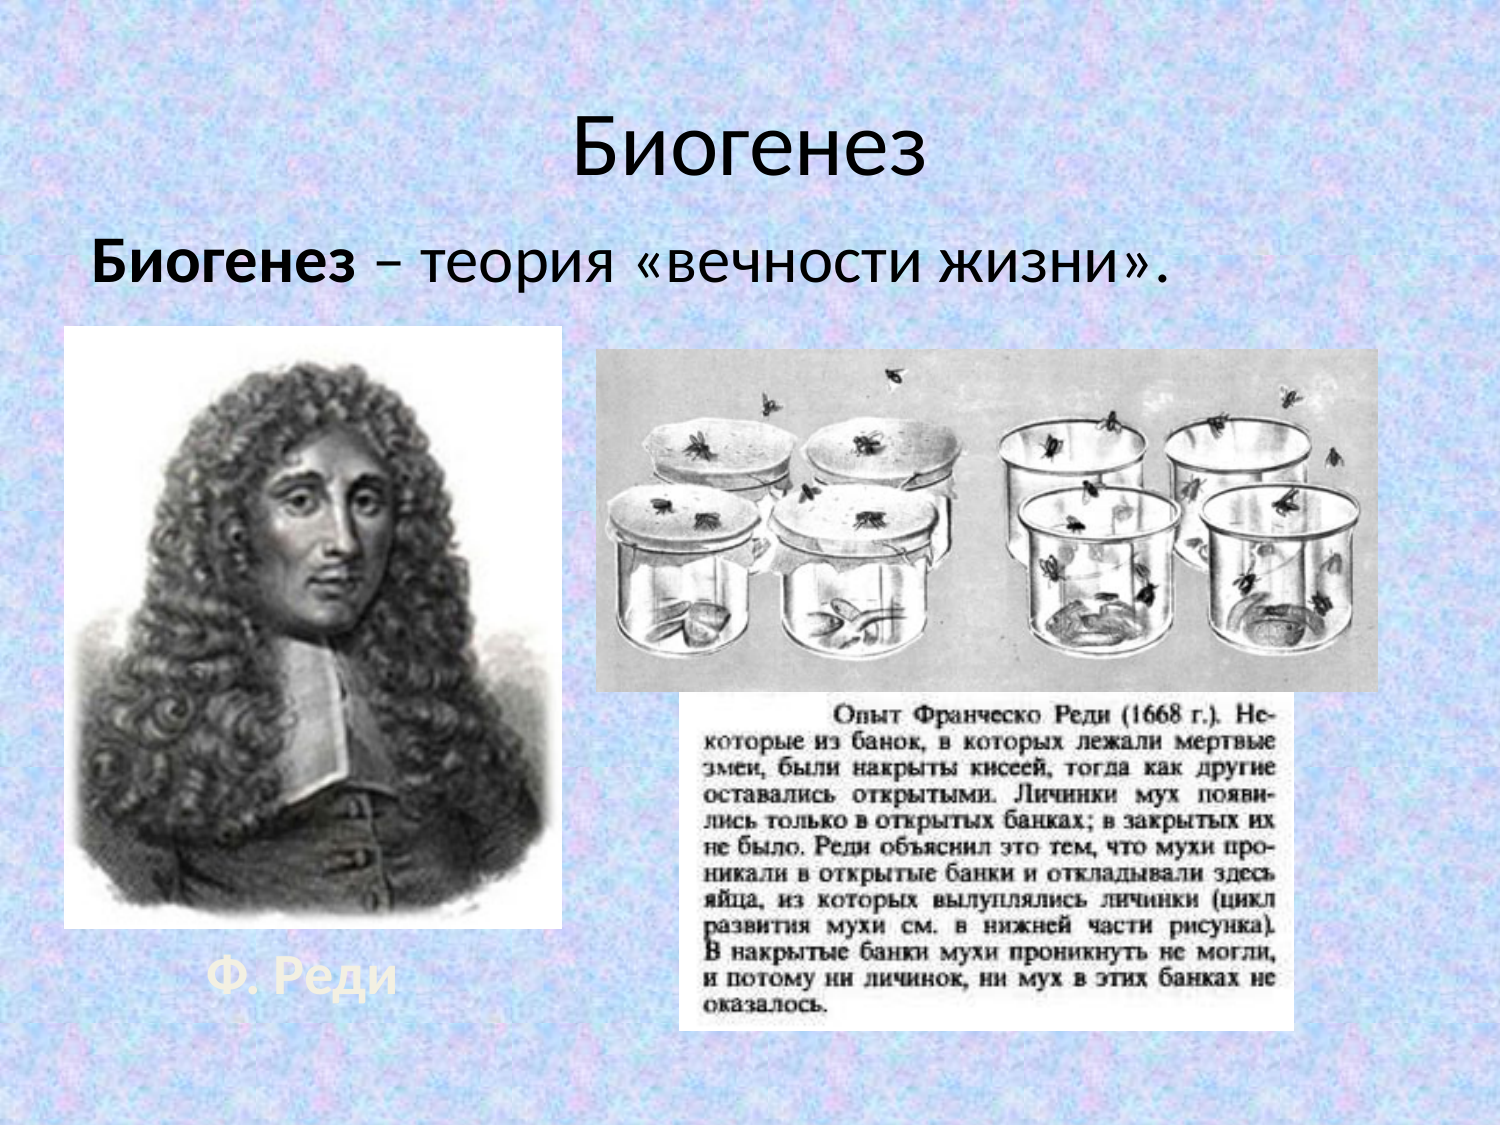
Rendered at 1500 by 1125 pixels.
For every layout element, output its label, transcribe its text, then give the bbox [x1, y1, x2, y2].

list Биогенез – теория «вечности жизни». [76, 208, 1427, 951]
text_box Ф. Реди [191, 938, 415, 1014]
title Биогенез [75, 45, 1425, 233]
picture [0, 0, 1500, 1125]
